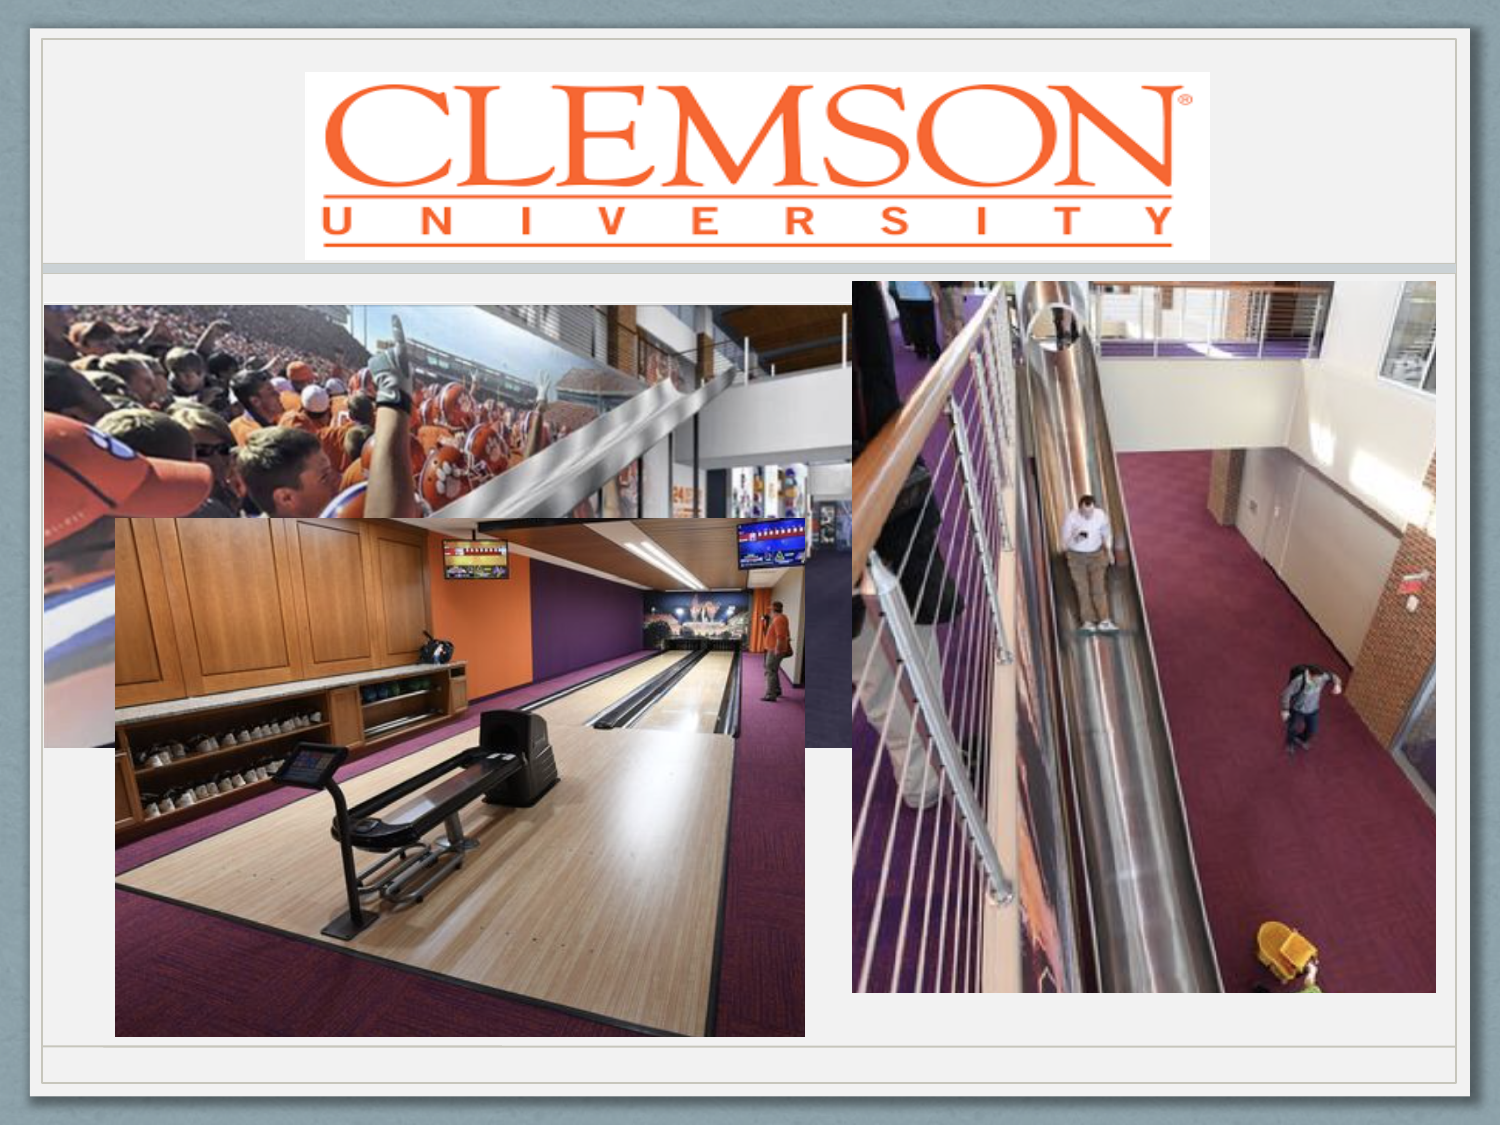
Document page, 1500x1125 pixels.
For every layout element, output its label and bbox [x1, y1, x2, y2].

picture [43, 280, 1436, 1038]
picture [304, 71, 1211, 261]
